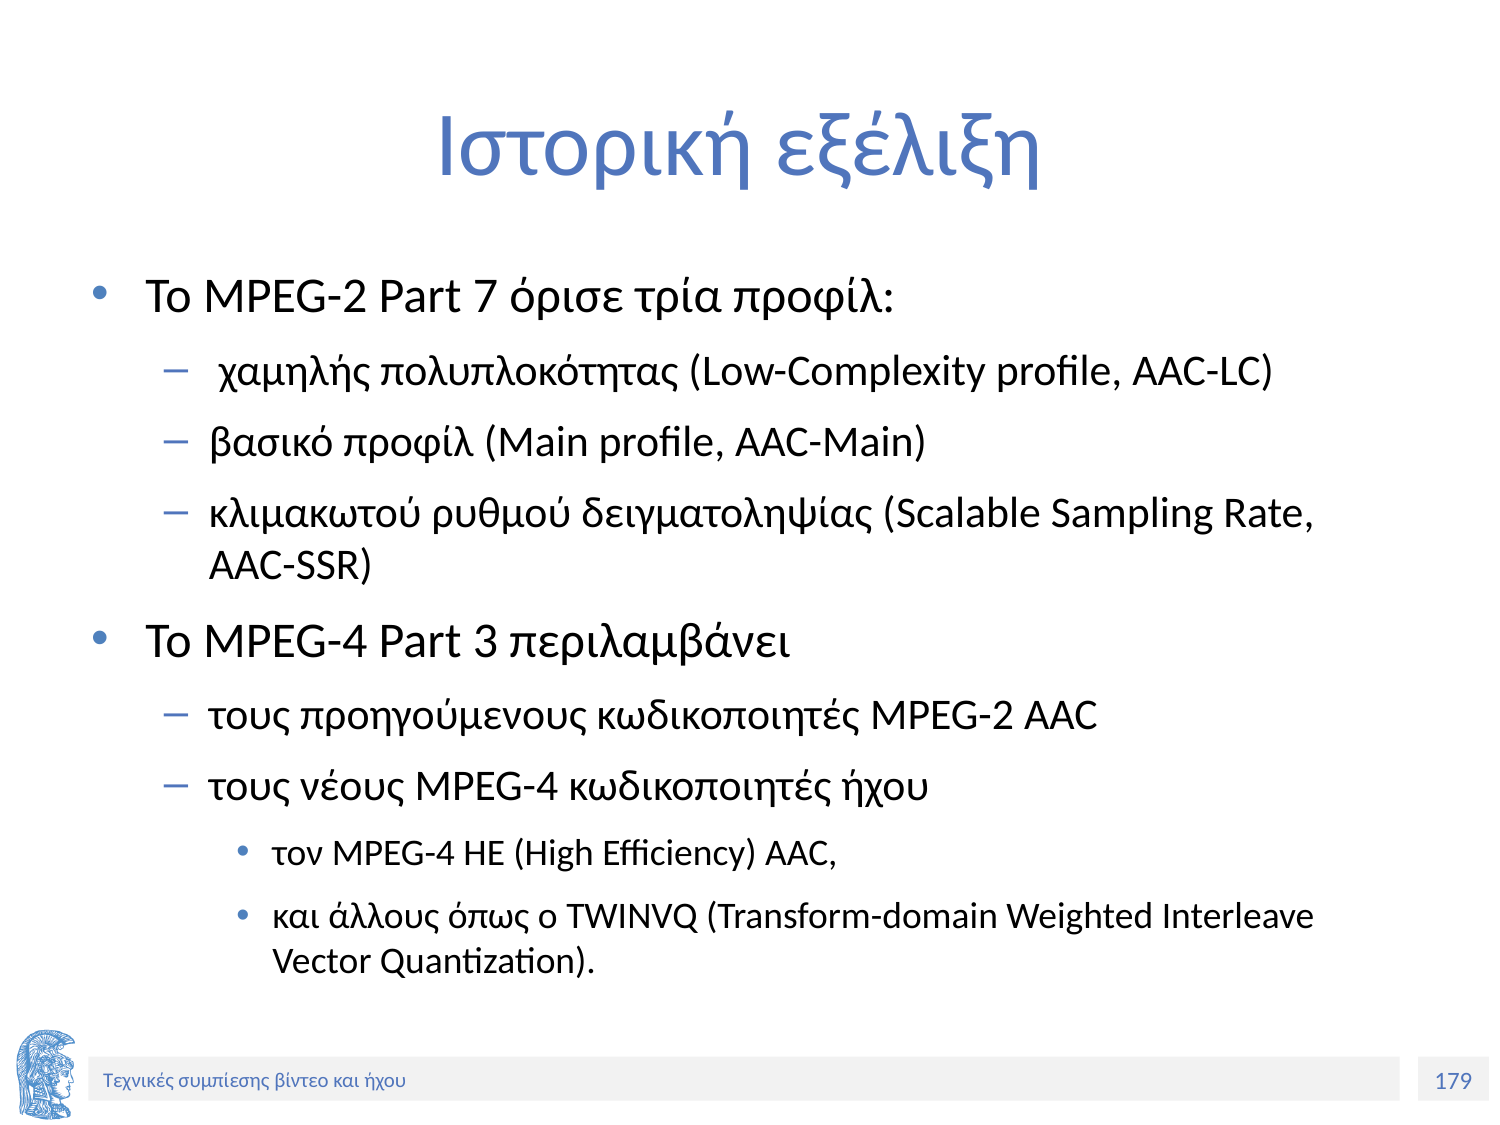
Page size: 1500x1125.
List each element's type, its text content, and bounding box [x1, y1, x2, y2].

picture [9, 1026, 81, 1120]
list Το MPEG-2 Part 7 όρισε τρία προφίλ: χαμηλής πολυπλοκότητας (Low-Complexity profile, AAC-LC) βασικό προφίλ (Main profile, AAC-Main) κλιμακωτού ρυθμού δειγματοληψίας (Scalable Sampling Rate, AAC-SSR) Το MPEG-4 Part 3 περιλαμβάνει τους προηγούμενους κωδικοποιητές MPEG-2 AAC τους νέους MPEG-4 κωδικοποιητές ήχου τον MPEG-4 HE (High Efficiency) AAC, και άλλους όπως ο TWINVQ (Transform-domain Weighted Interleave Vector Quantization). [76, 255, 1427, 998]
title Ιστορική εξέλιξη [75, 45, 1425, 233]
